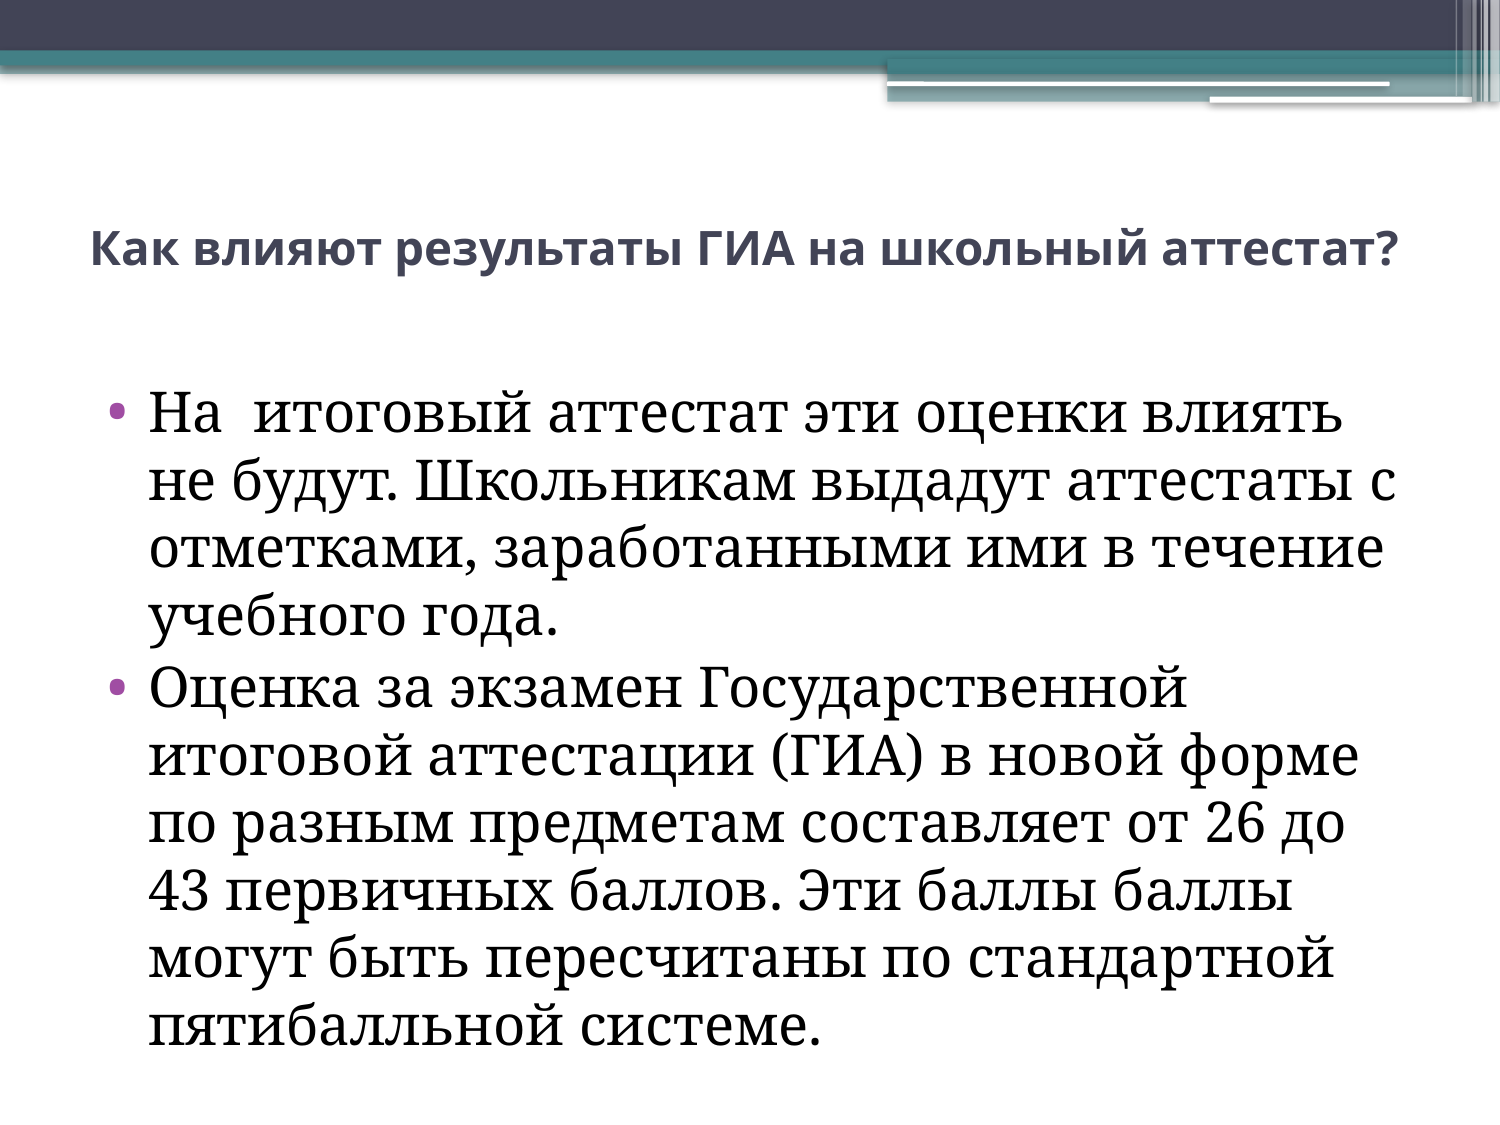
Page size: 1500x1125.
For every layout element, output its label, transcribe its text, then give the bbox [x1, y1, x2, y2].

list На итоговый аттестат эти оценки влиять не будут. Школьникам выдадут аттестаты с отметками, заработанными ими в течение учебного года. Оценка за экзамен Государственной итоговой аттестации (ГИА) в новой форме по разным предметам составляет от 26 до 43 первичных баллов. Эти баллы баллы могут быть пересчитаны по стандартной пятибалльной системе. [75, 368, 1425, 1079]
title Как влияют результаты ГИА на школьный аттестат? [75, 187, 1425, 363]
